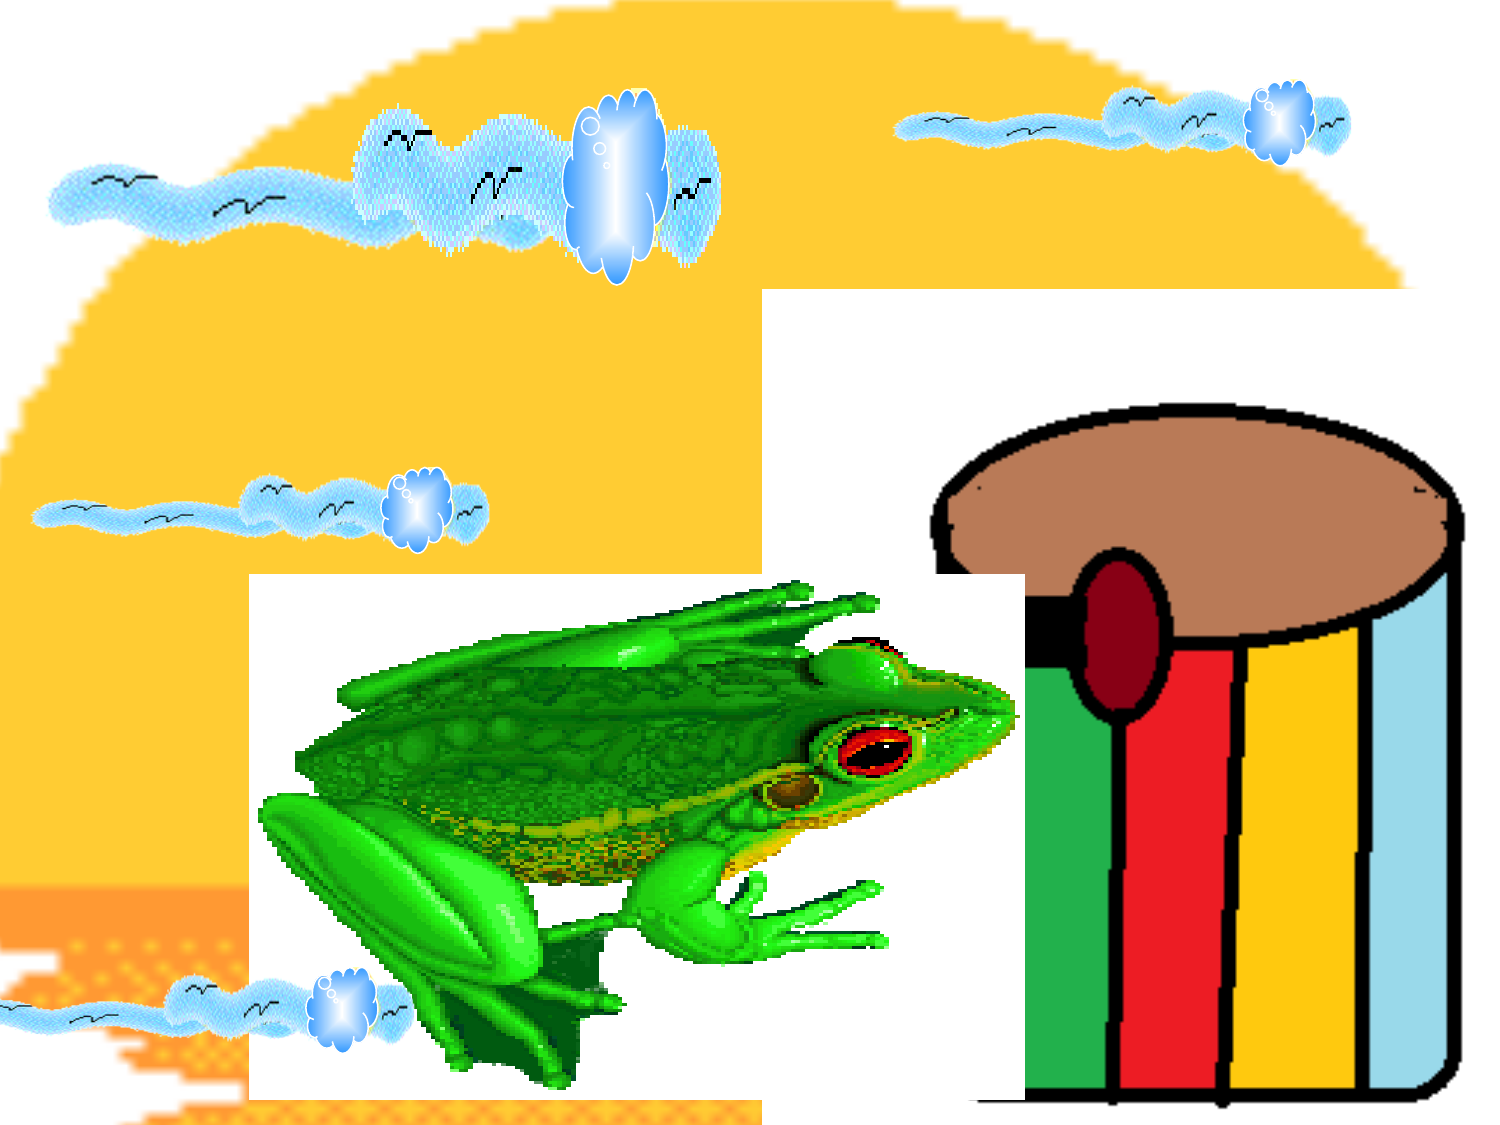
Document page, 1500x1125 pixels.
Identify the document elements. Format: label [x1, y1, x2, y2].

picture [0, 0, 1500, 1125]
text_box [0, 49, 776, 363]
text_box [0, 449, 526, 588]
text_box [862, 62, 1388, 201]
text_box [0, 949, 451, 1088]
